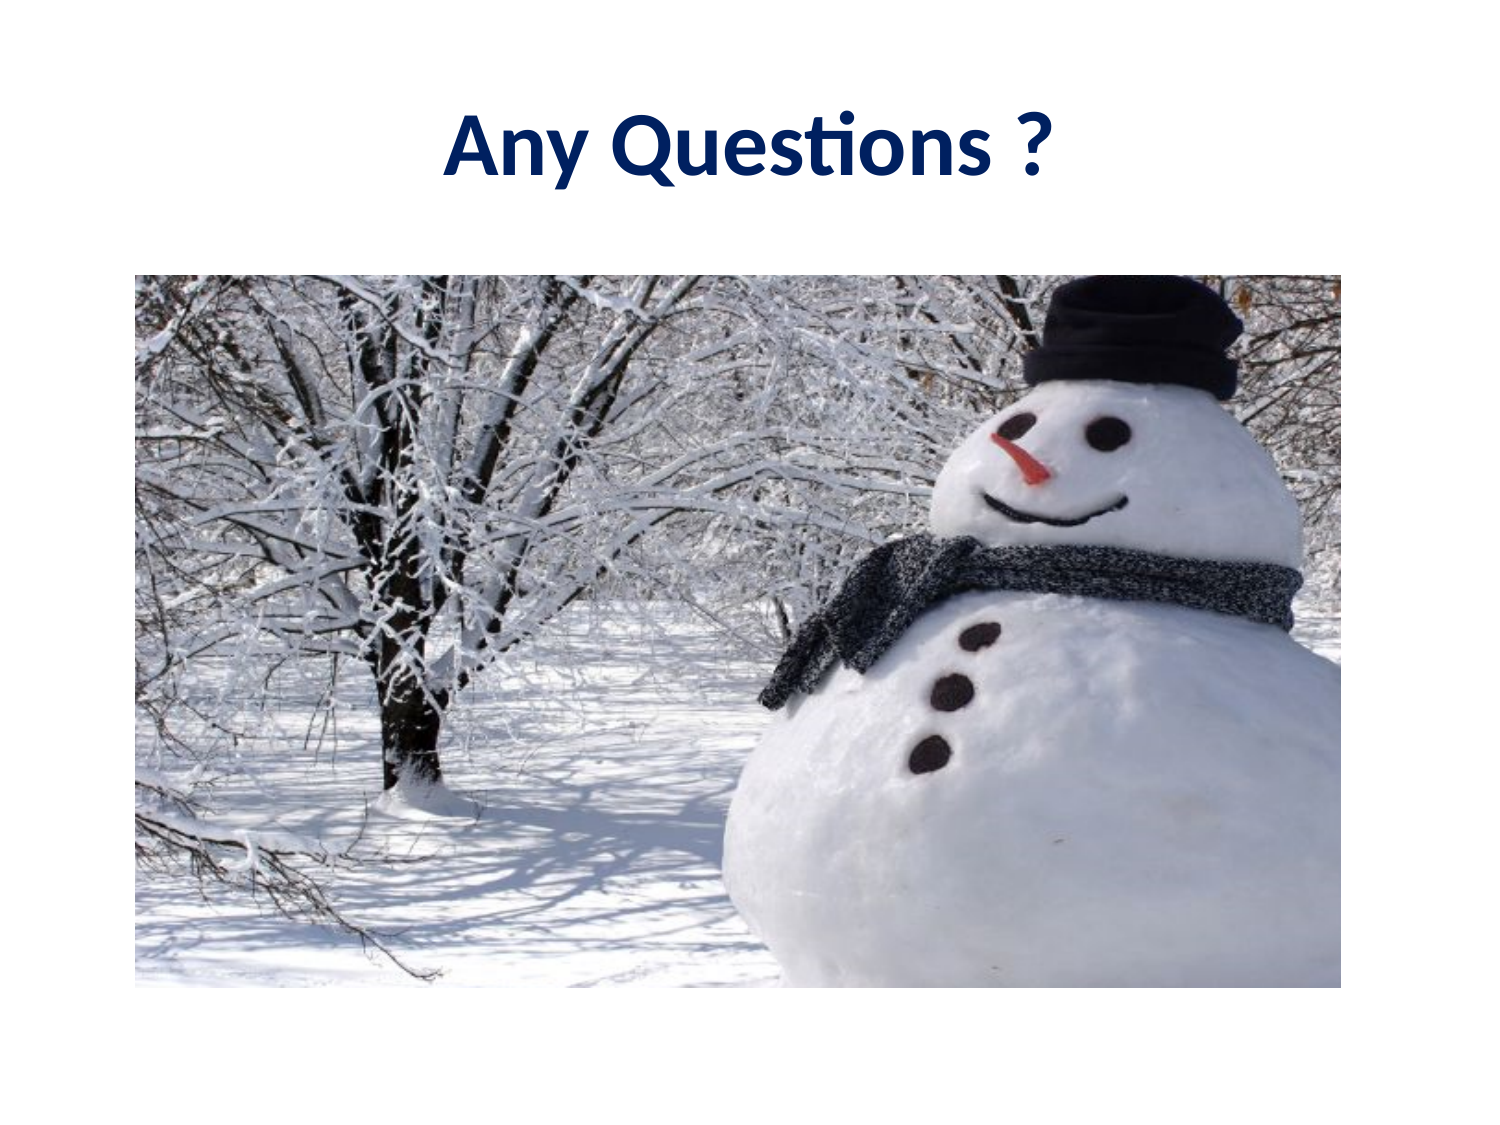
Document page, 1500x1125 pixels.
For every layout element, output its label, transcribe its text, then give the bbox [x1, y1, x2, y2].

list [135, 275, 1341, 988]
title Any Questions ? [75, 45, 1425, 233]
